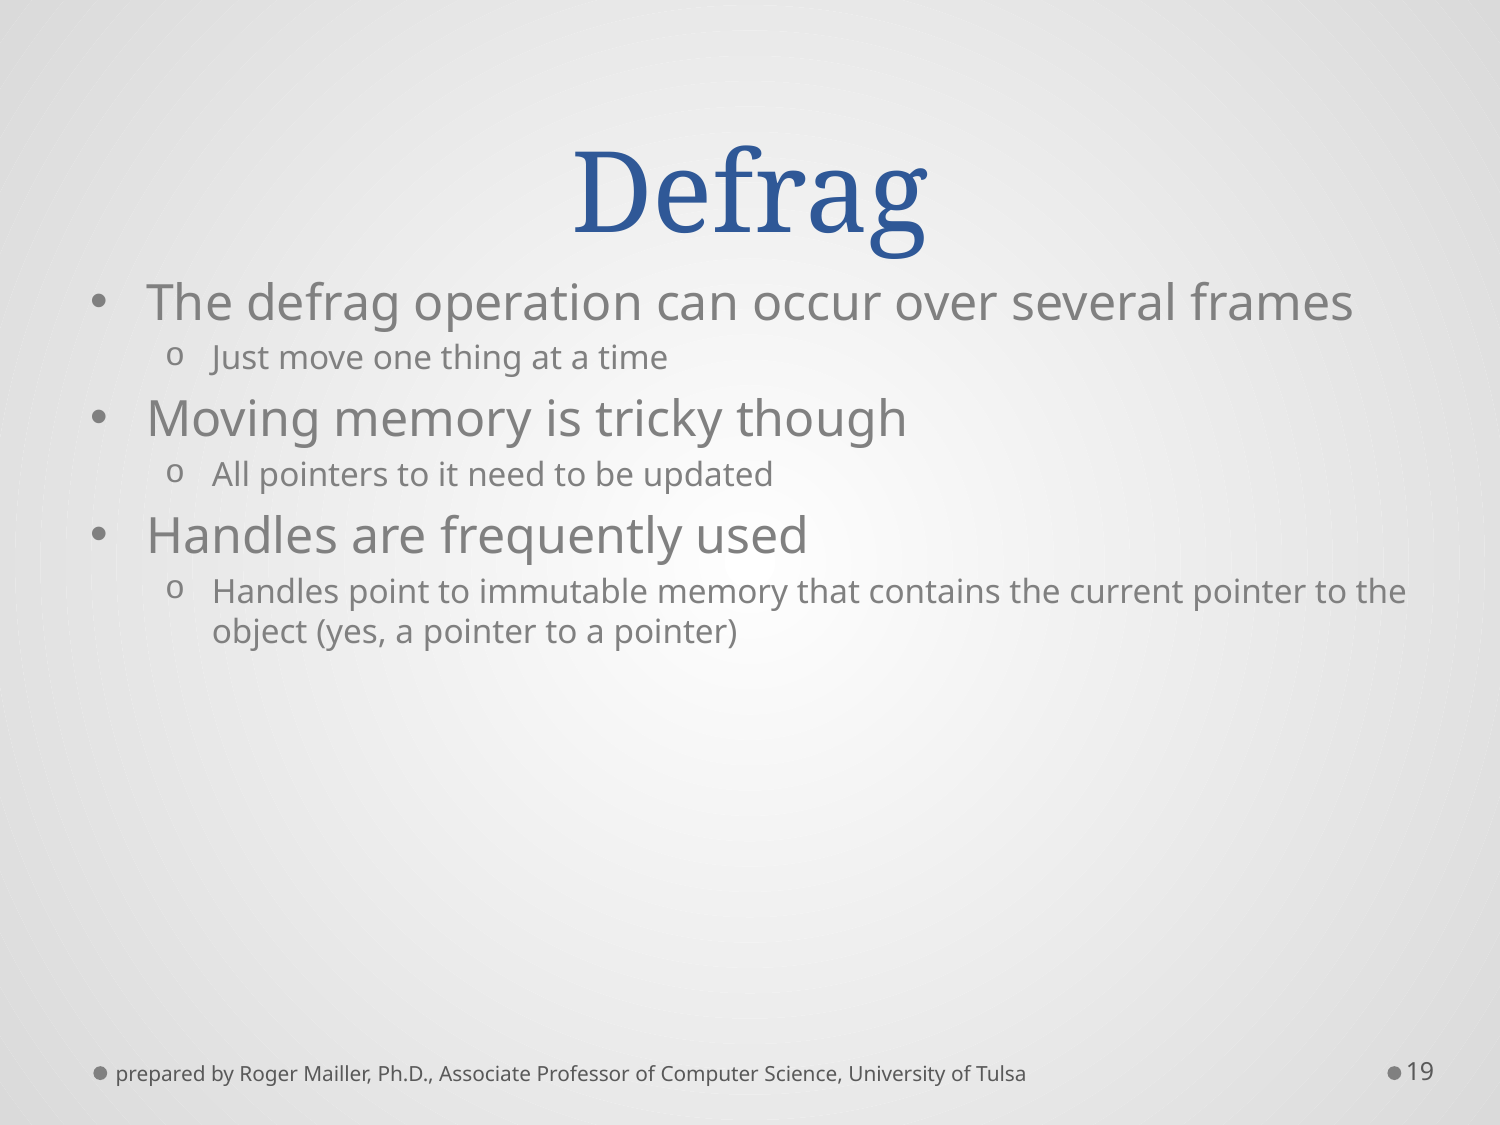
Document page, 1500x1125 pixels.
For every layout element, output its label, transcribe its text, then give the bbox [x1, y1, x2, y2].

footer prepared by Roger Mailler, Ph.D., Associate Professor of Computer Science, University of Tulsa [108, 1042, 1200, 1103]
title Defrag [75, 0, 1425, 262]
slide_number 19 [1401, 1042, 1494, 1103]
list The defrag operation can occur over several frames Just move one thing at a time Moving memory is tricky though All pointers to it need to be updated Handles are frequently used Handles point to immutable memory that contains the current pointer to the object (yes, a pointer to a pointer) [75, 262, 1425, 1005]
